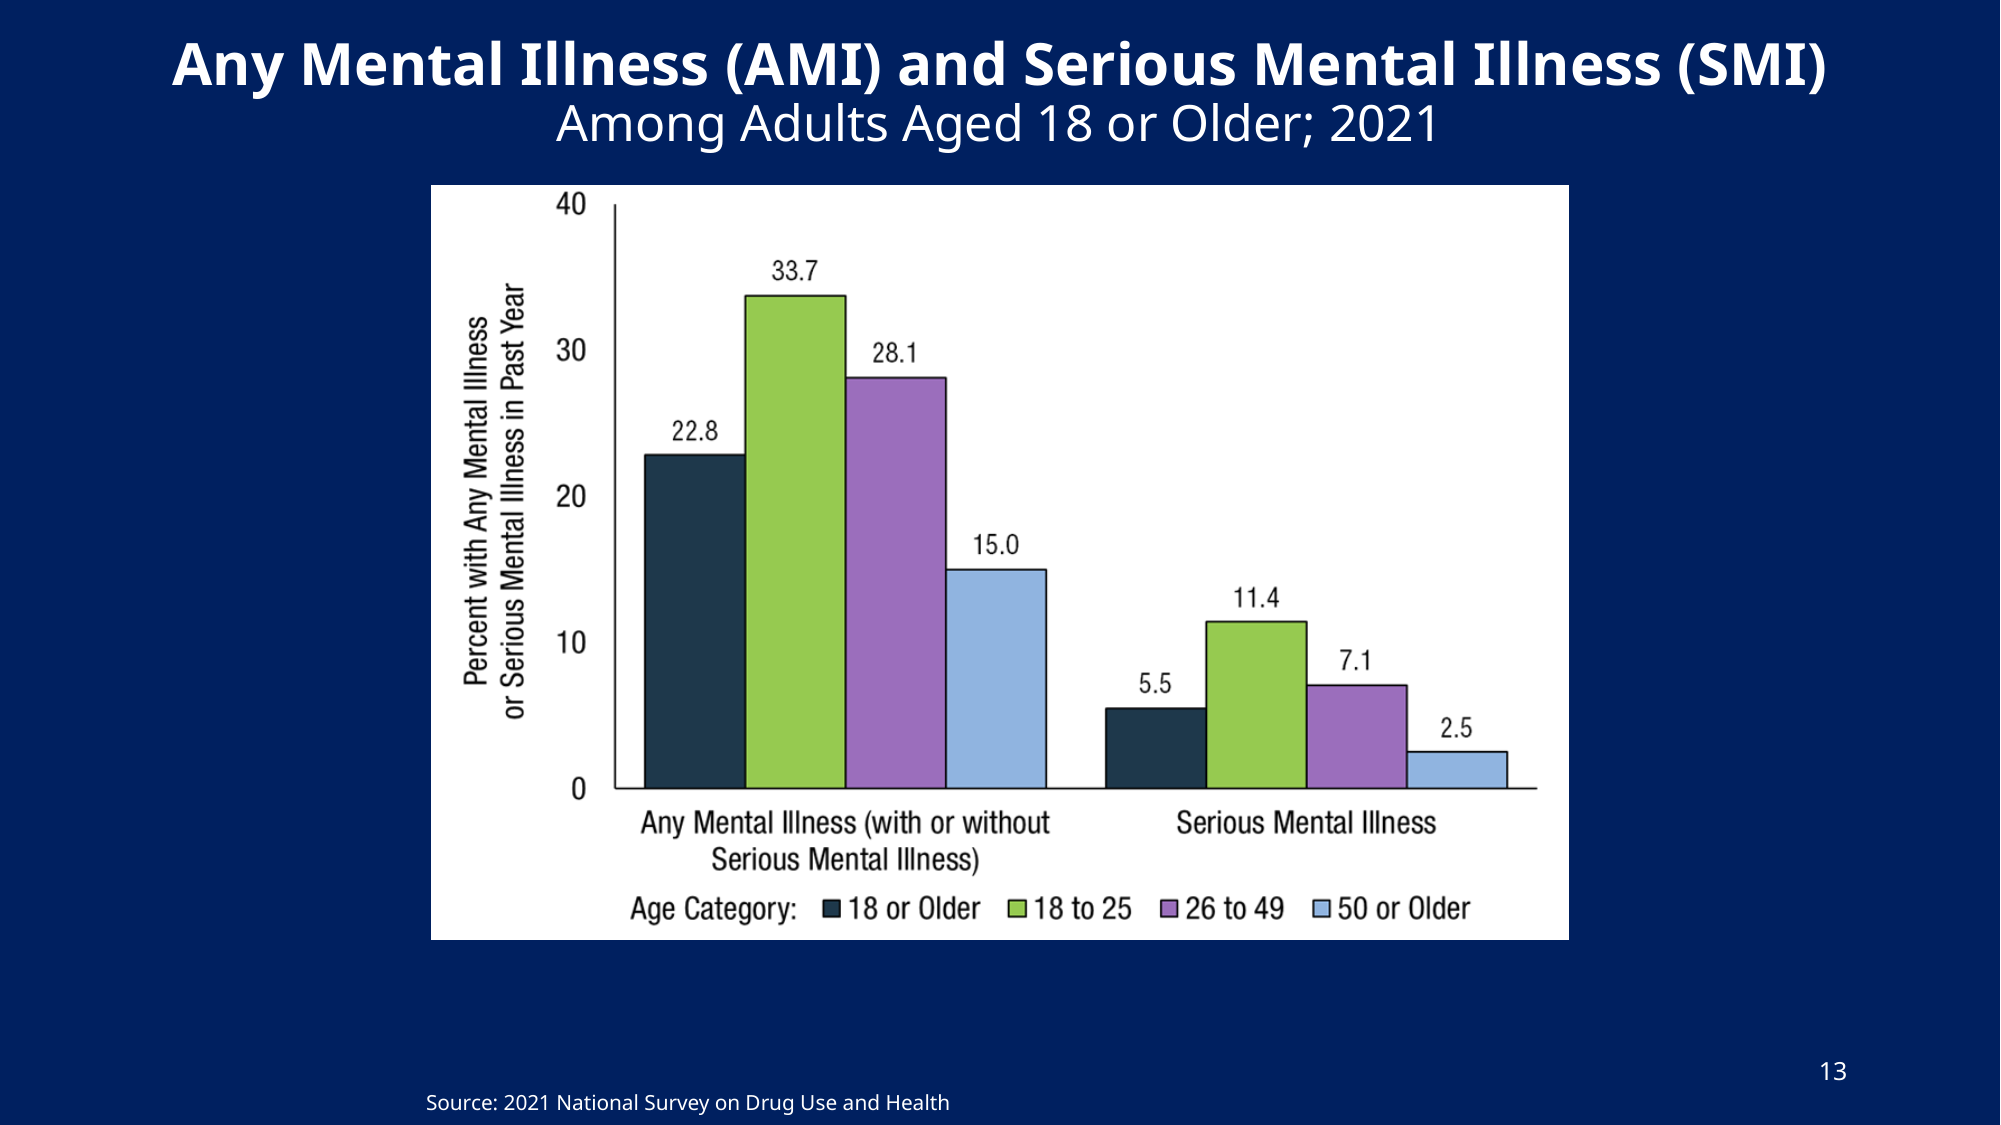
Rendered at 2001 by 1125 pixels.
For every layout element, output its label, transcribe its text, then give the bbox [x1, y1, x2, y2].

slide_number 13 [1412, 1042, 1863, 1103]
picture [430, 185, 1570, 940]
text_box Source: 2021 National Survey on Drug Use and Health [411, 1082, 1412, 1122]
title Any Mental Illness (AMI) and Serious Mental Illness (SMI) Among Adults Aged 18 or Older; 2021 [0, 10, 2000, 177]
